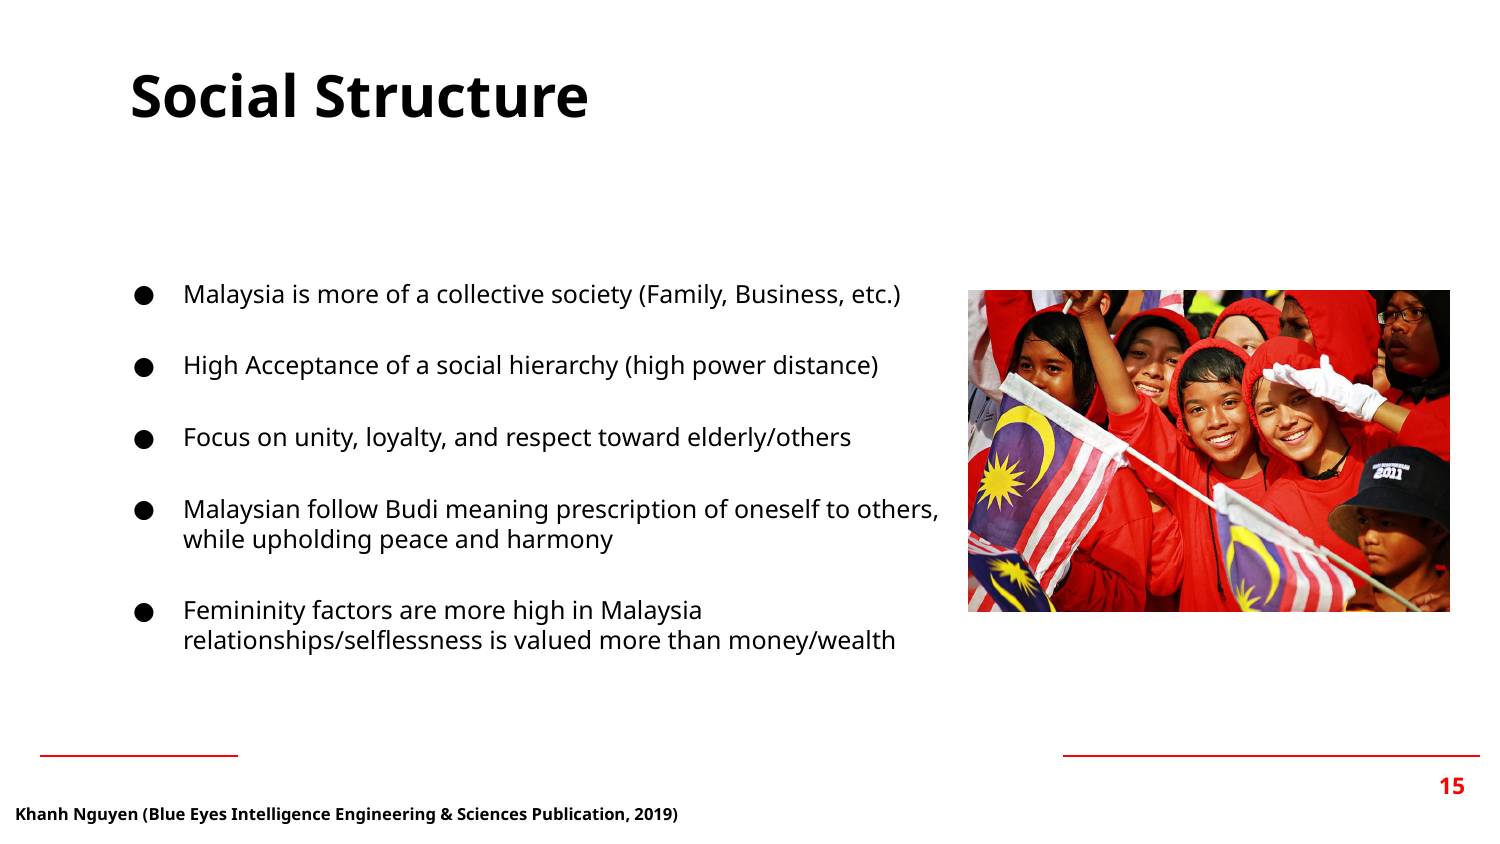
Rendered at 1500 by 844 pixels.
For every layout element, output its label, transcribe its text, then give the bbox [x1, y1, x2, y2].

title Social Structure [115, 44, 1258, 139]
text_box Khanh Nguyen (Blue Eyes Intelligence Engineering & Sciences Publication, 2019) [0, 789, 1407, 844]
subtitle Malaysia is more of a collective society (Family, Business, etc.) High Acceptance of a social hierarchy (high power distance) Focus on unity, loyalty, and respect toward elderly/others Malaysian follow Budi meaning prescription of oneself to others, while upholding peace and harmony Femininity factors are more high in Malaysia relationships/selflessness is valued more than money/wealth [93, 157, 969, 746]
picture [968, 290, 1451, 613]
